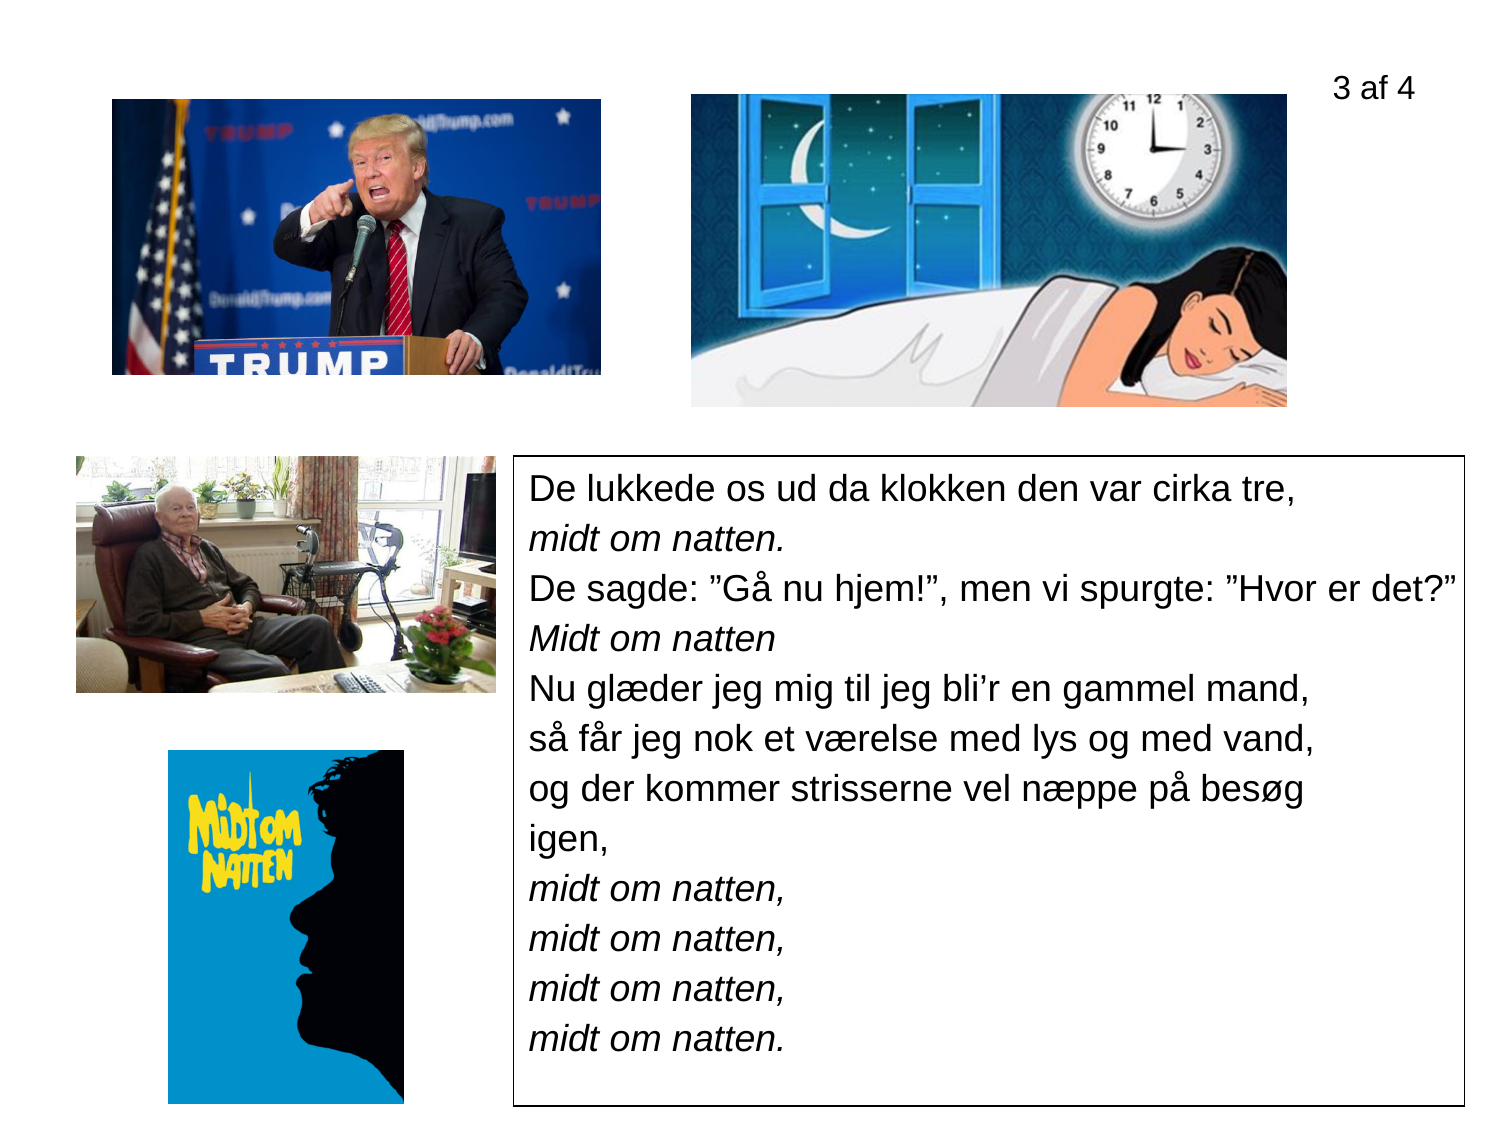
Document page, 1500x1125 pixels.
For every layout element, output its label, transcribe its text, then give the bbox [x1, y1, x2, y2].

picture [111, 99, 601, 375]
picture [76, 456, 496, 693]
picture [691, 93, 1287, 407]
picture [260, 810, 301, 845]
slide_number 3 af 4 [1080, 58, 1431, 138]
picture [189, 781, 259, 853]
text_box De lukkede os ud da klokken den var cirka tre, midt om natten. De sagde: ”Gå nu hjem!”, men vi spurgte: ”Hvor er det?” Midt om natten Nu glæder jeg mig til jeg bli’r en gammel mand, så får jeg nok et værelse med lys og med vand, og der kommer strisserne vel næppe på besøg igen, midt om natten, midt om natten, midt om natten, midt om natten. [513, 456, 1465, 1106]
picture [202, 849, 292, 892]
picture [291, 750, 404, 1097]
